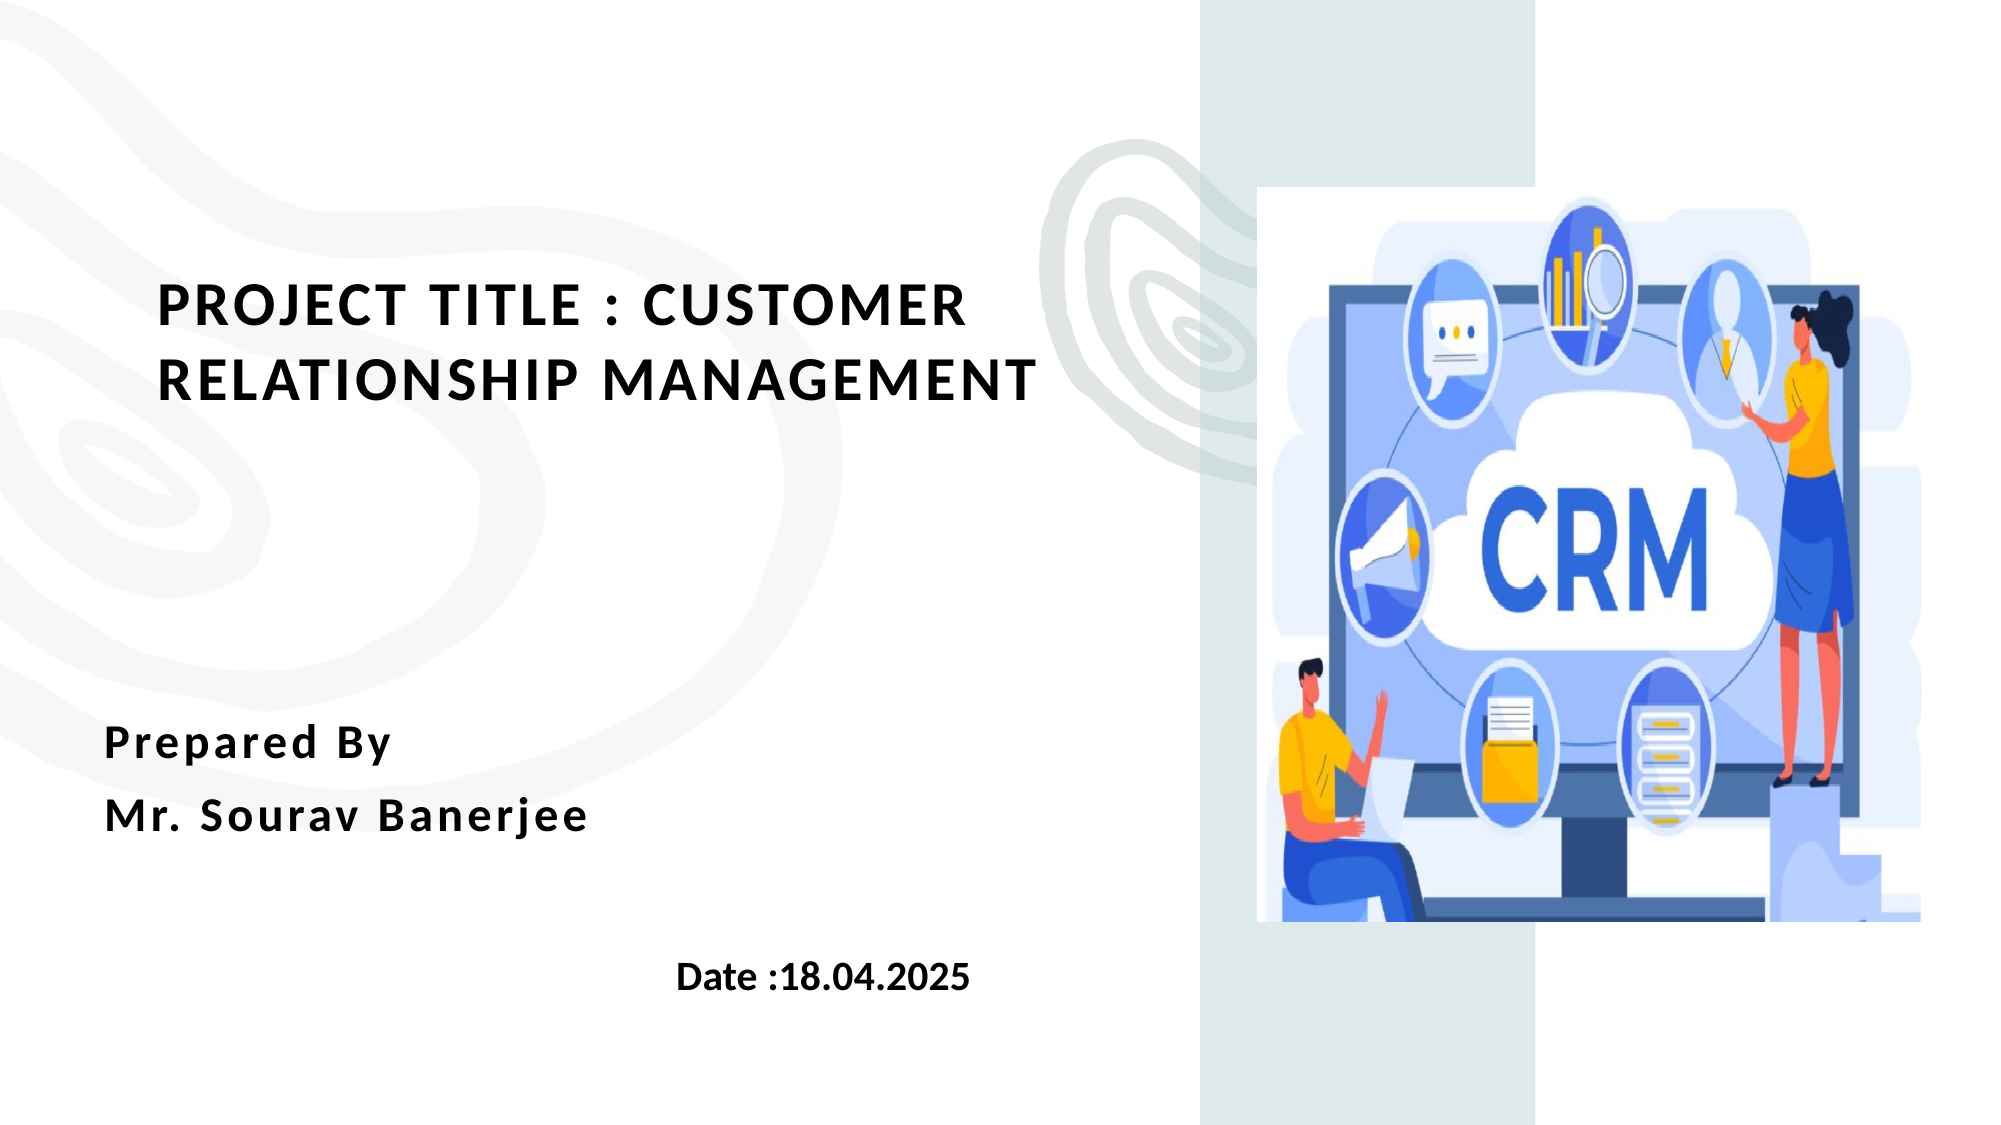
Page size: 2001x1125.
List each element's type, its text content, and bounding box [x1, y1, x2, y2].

title Project title : CUSTOMER RELATIONSHIP management [142, 245, 1114, 421]
picture [1257, 187, 1922, 922]
text_box Date :18.04.2025 [661, 941, 1114, 1007]
list Prepared By Mr. Sourav Banerjee [89, 709, 955, 851]
picture [0, 0, 890, 879]
picture [1019, 119, 1200, 510]
